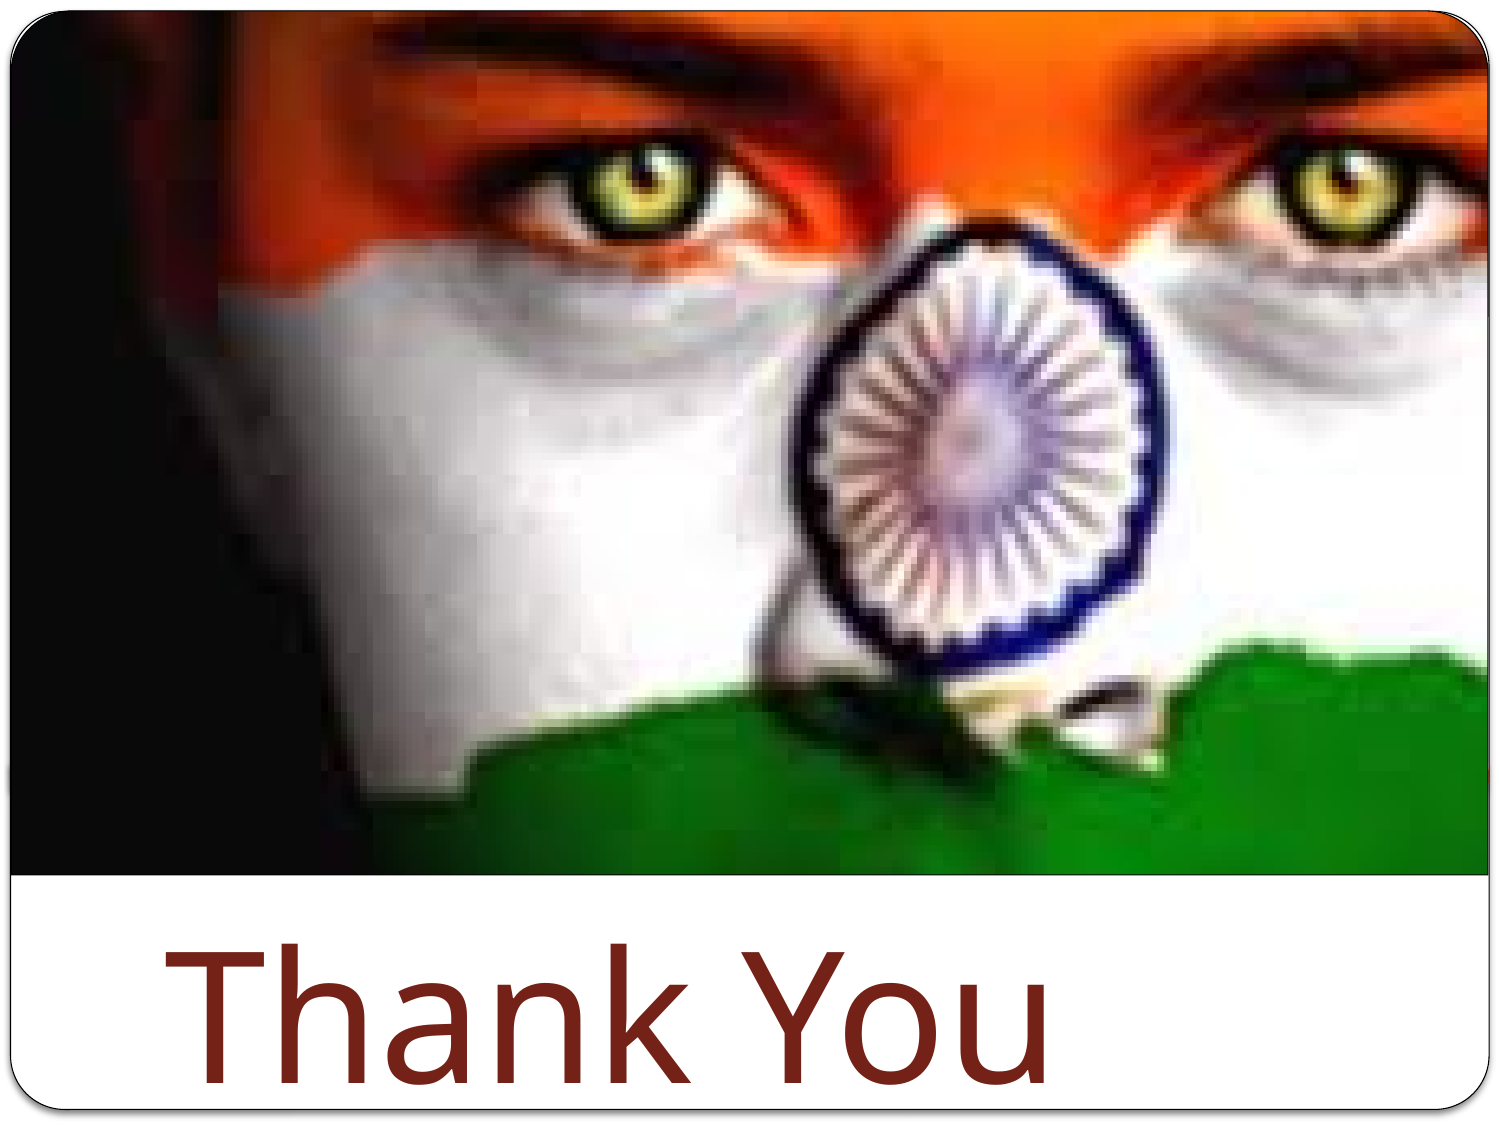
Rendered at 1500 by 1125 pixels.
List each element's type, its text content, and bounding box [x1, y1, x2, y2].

list Thank You [150, 893, 1350, 1006]
picture [10, 10, 1489, 876]
